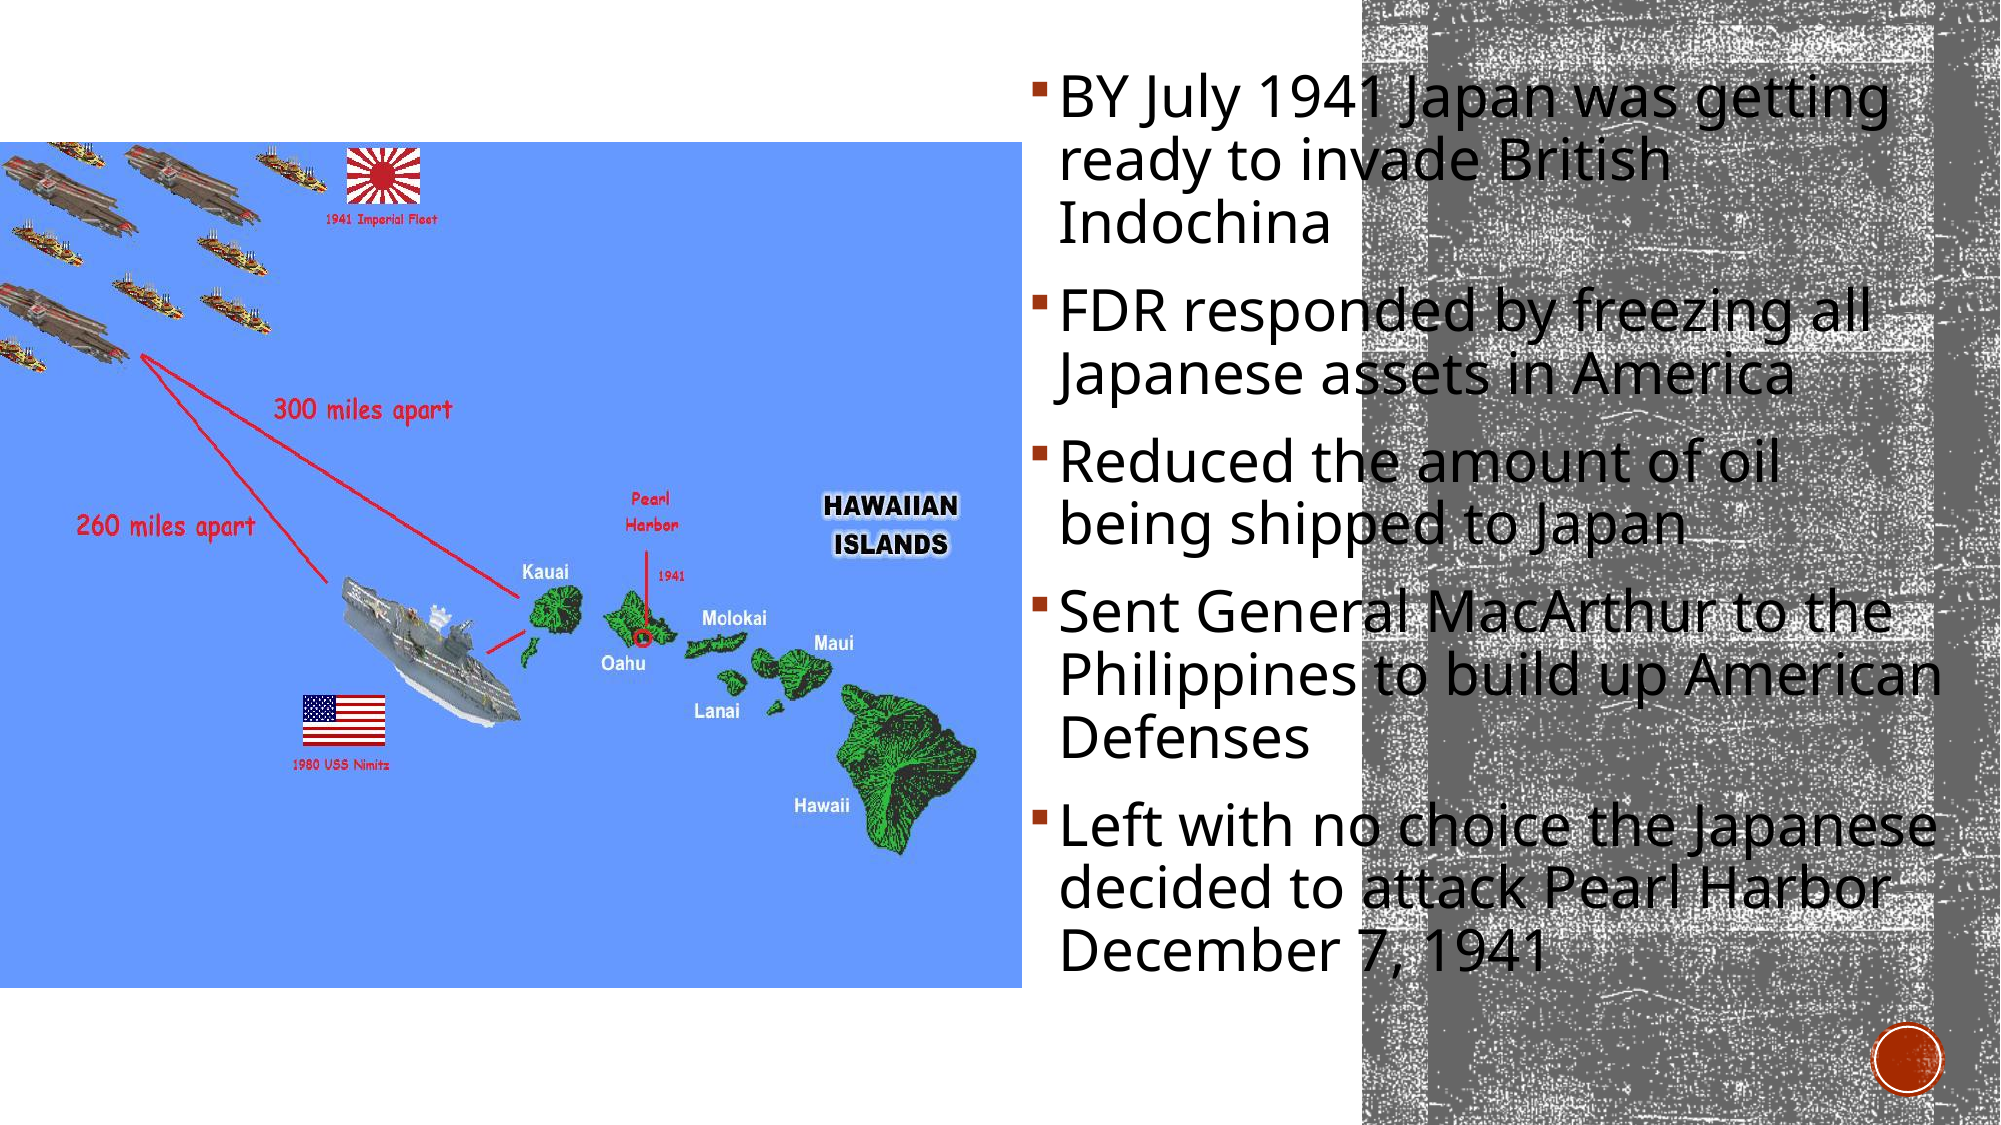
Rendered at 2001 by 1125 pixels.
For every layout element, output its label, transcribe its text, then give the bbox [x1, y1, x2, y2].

list BY July 1941 Japan was getting ready to invade British Indochina FDR responded by freezing all Japanese assets in America Reduced the amount of oil being shipped to Japan Sent General MacArthur to the Philippines to build up American Defenses Left with no choice the Japanese decided to attack Pearl Harbor December 7, 1941 [1013, 60, 1967, 1077]
picture [0, 142, 1022, 988]
